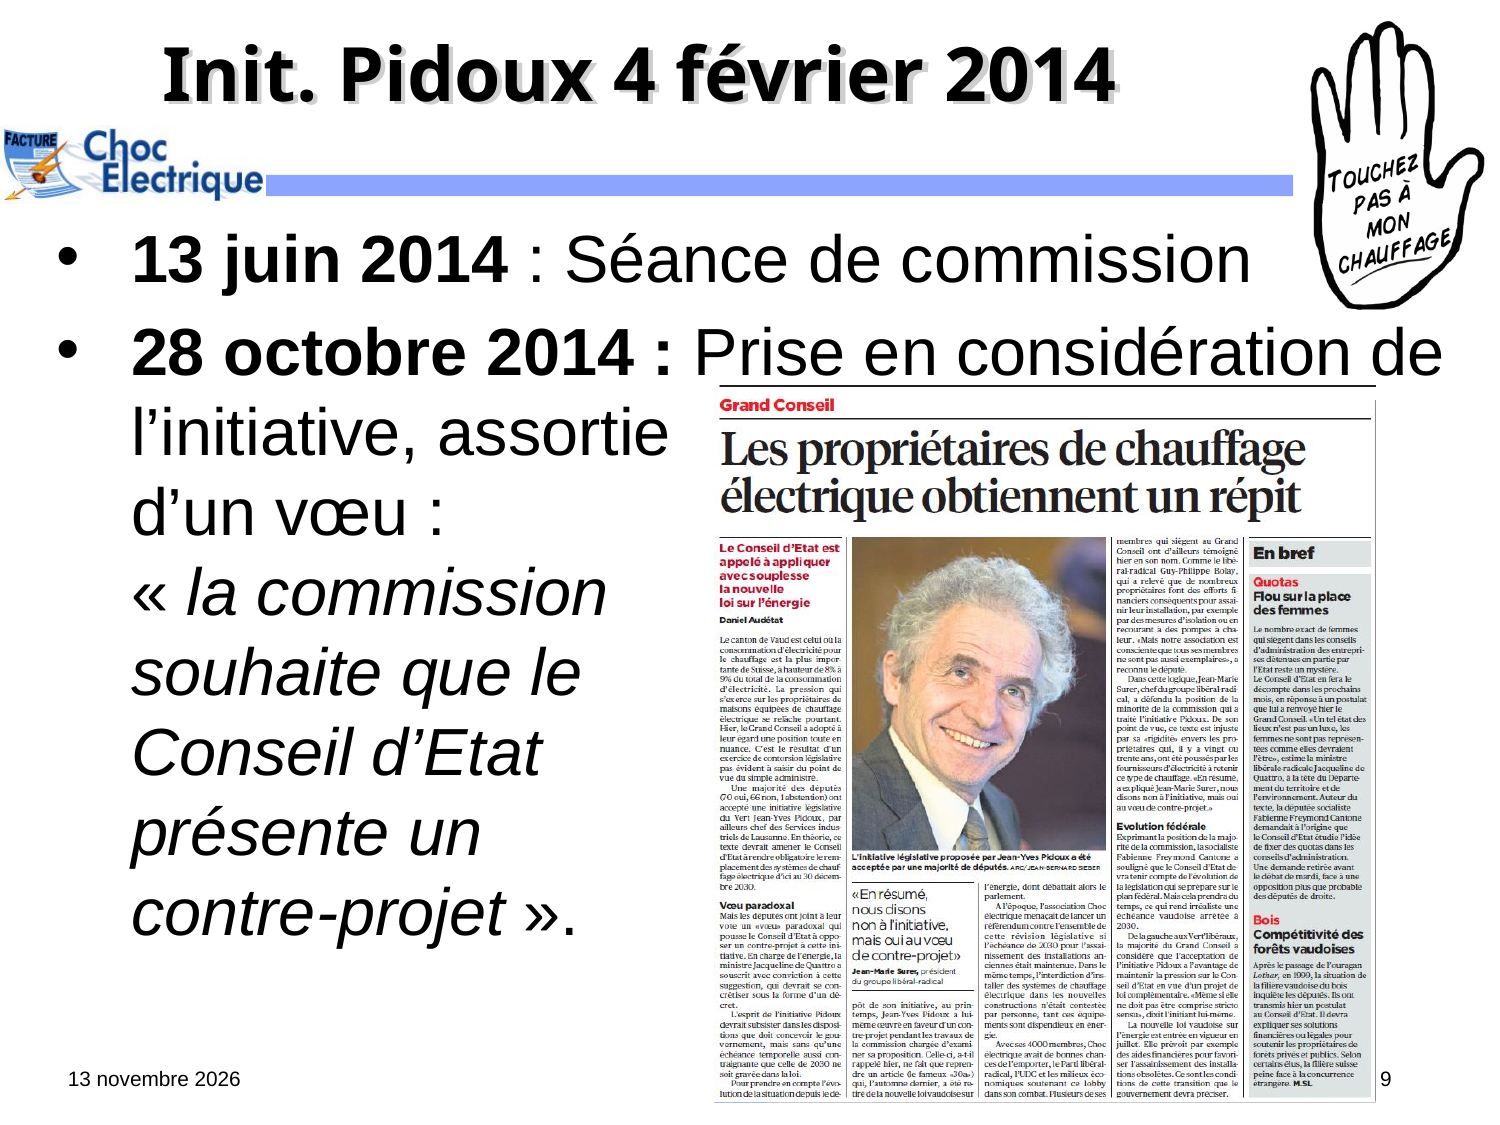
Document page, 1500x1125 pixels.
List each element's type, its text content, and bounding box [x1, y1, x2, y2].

title Init. Pidoux 4 février 2014 [147, 18, 1306, 133]
list 13 juin 2014 : Séance de commission 28 octobre 2014 : Prise en considération de l’initiative, assortie d’un vœu : « la commission souhaite que le Conseil d’Etat présente un contre-projet ». [40, 207, 1472, 1036]
picture [1305, 19, 1486, 311]
picture [0, 125, 266, 204]
picture [714, 385, 1377, 1104]
